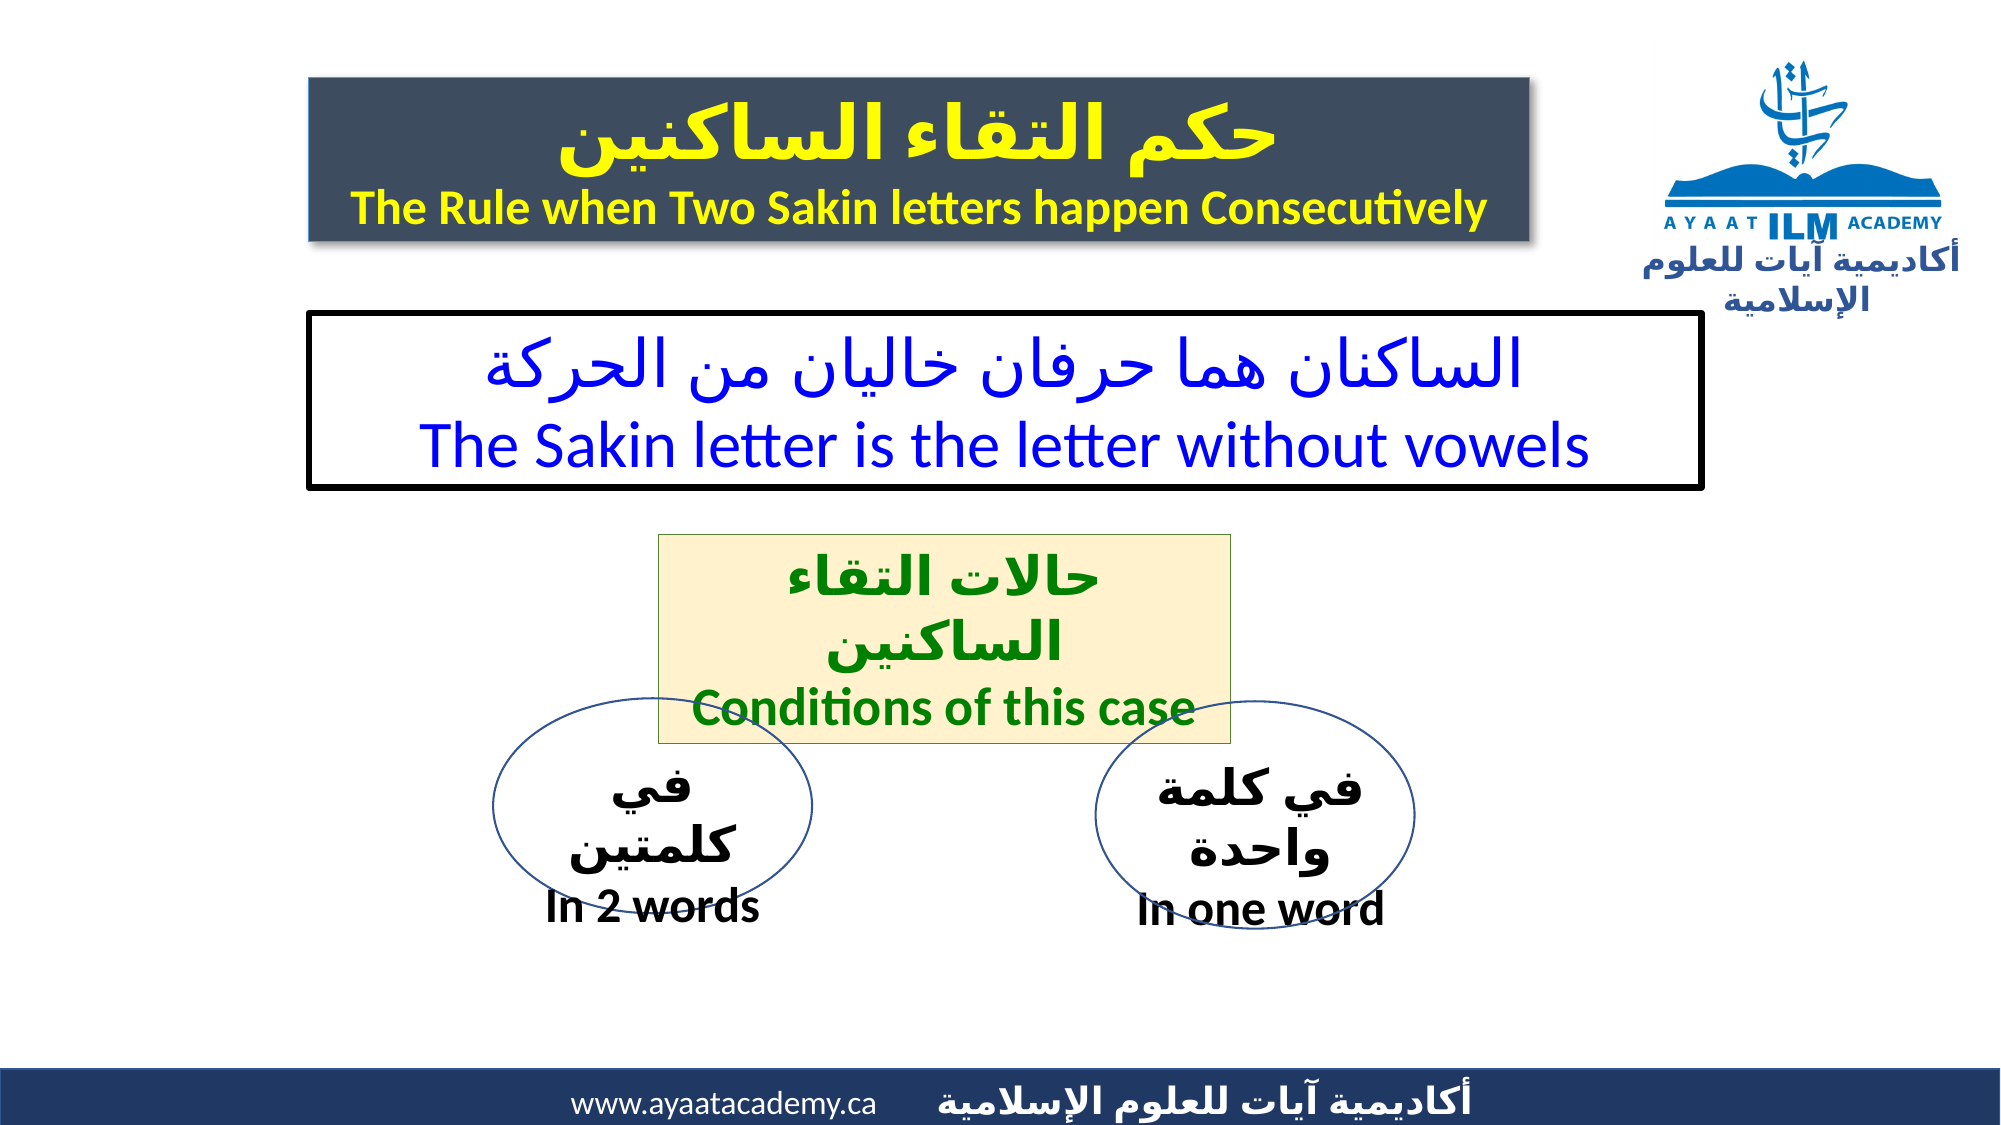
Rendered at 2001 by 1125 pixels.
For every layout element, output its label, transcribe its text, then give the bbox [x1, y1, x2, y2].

text_box حكم التقاء الساكنين The Rule when Two Sakin letters happen Consecutively [308, 77, 1530, 242]
text_box في كلمة واحدة In one word [1119, 862, 1403, 944]
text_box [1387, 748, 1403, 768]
picture [1651, 37, 1952, 257]
text_box الساكنان هما حرفان خاليان من الحركة The Sakin letter is the letter without vowels [308, 312, 1702, 488]
text_box في كلمتين In 2 words [528, 745, 777, 941]
text_box [492, 697, 814, 875]
text_box [1094, 700, 1416, 930]
text_box حالات التقاء الساكنين Conditions of this case [658, 534, 1231, 744]
